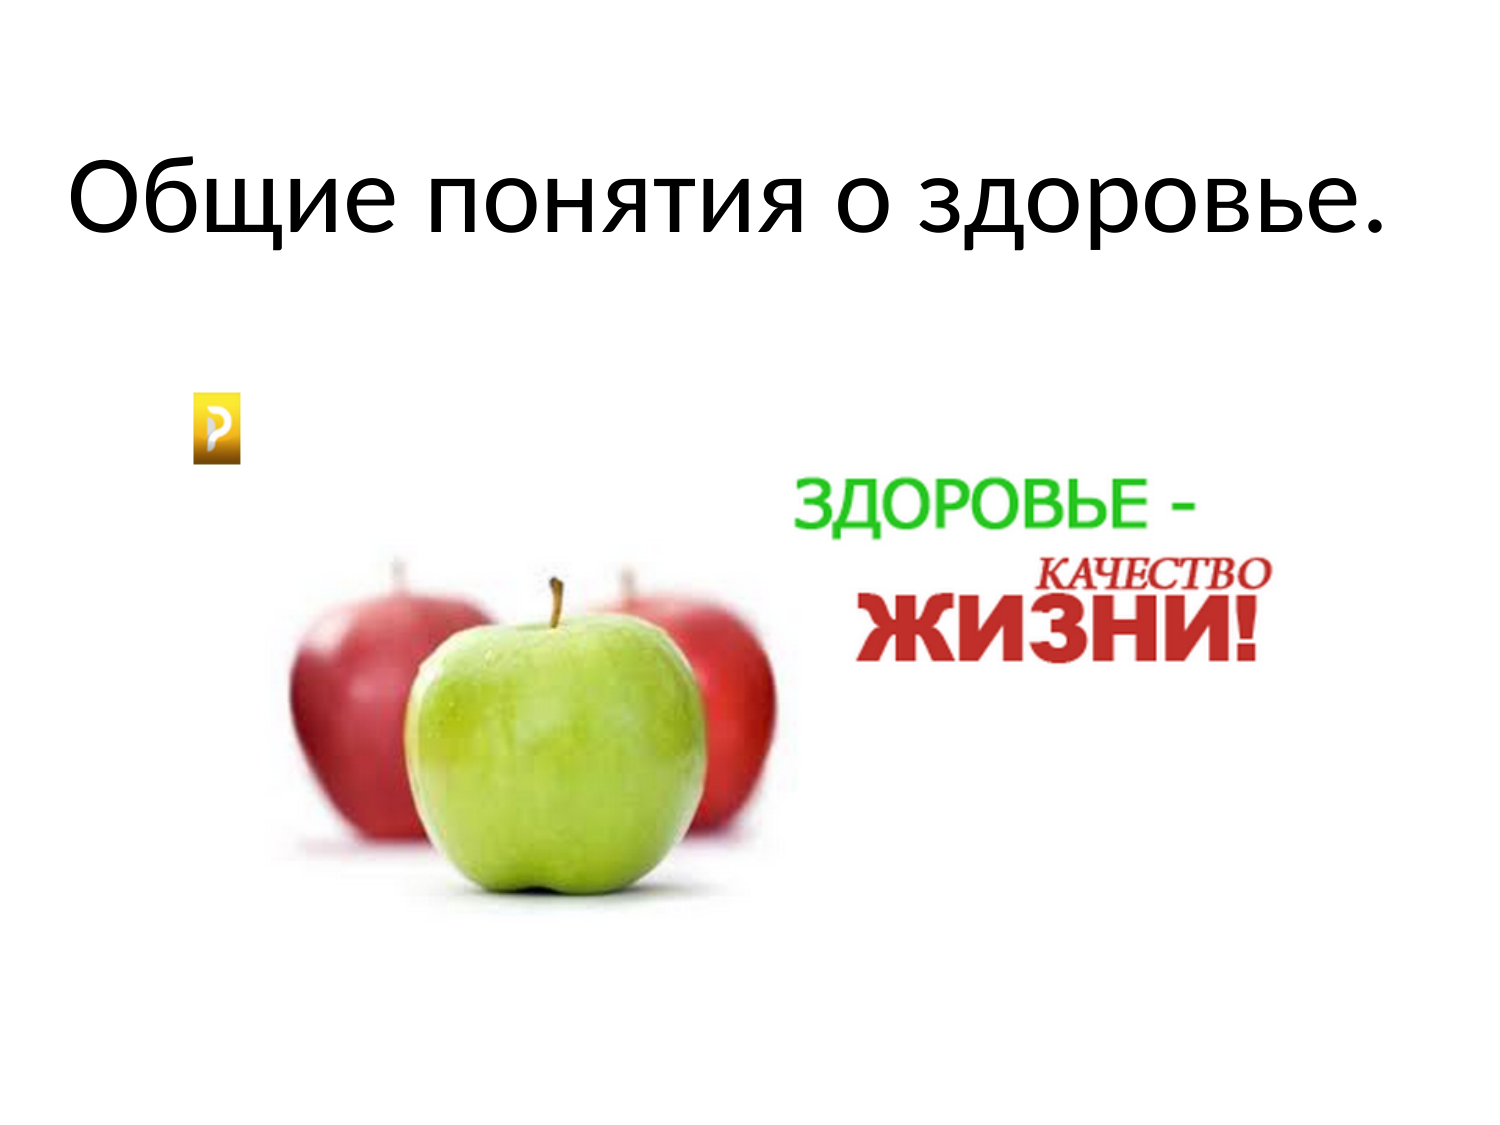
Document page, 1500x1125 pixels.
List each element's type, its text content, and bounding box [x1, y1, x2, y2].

picture [175, 374, 1426, 965]
title Общие понятия о здоровье. [46, 58, 1437, 317]
